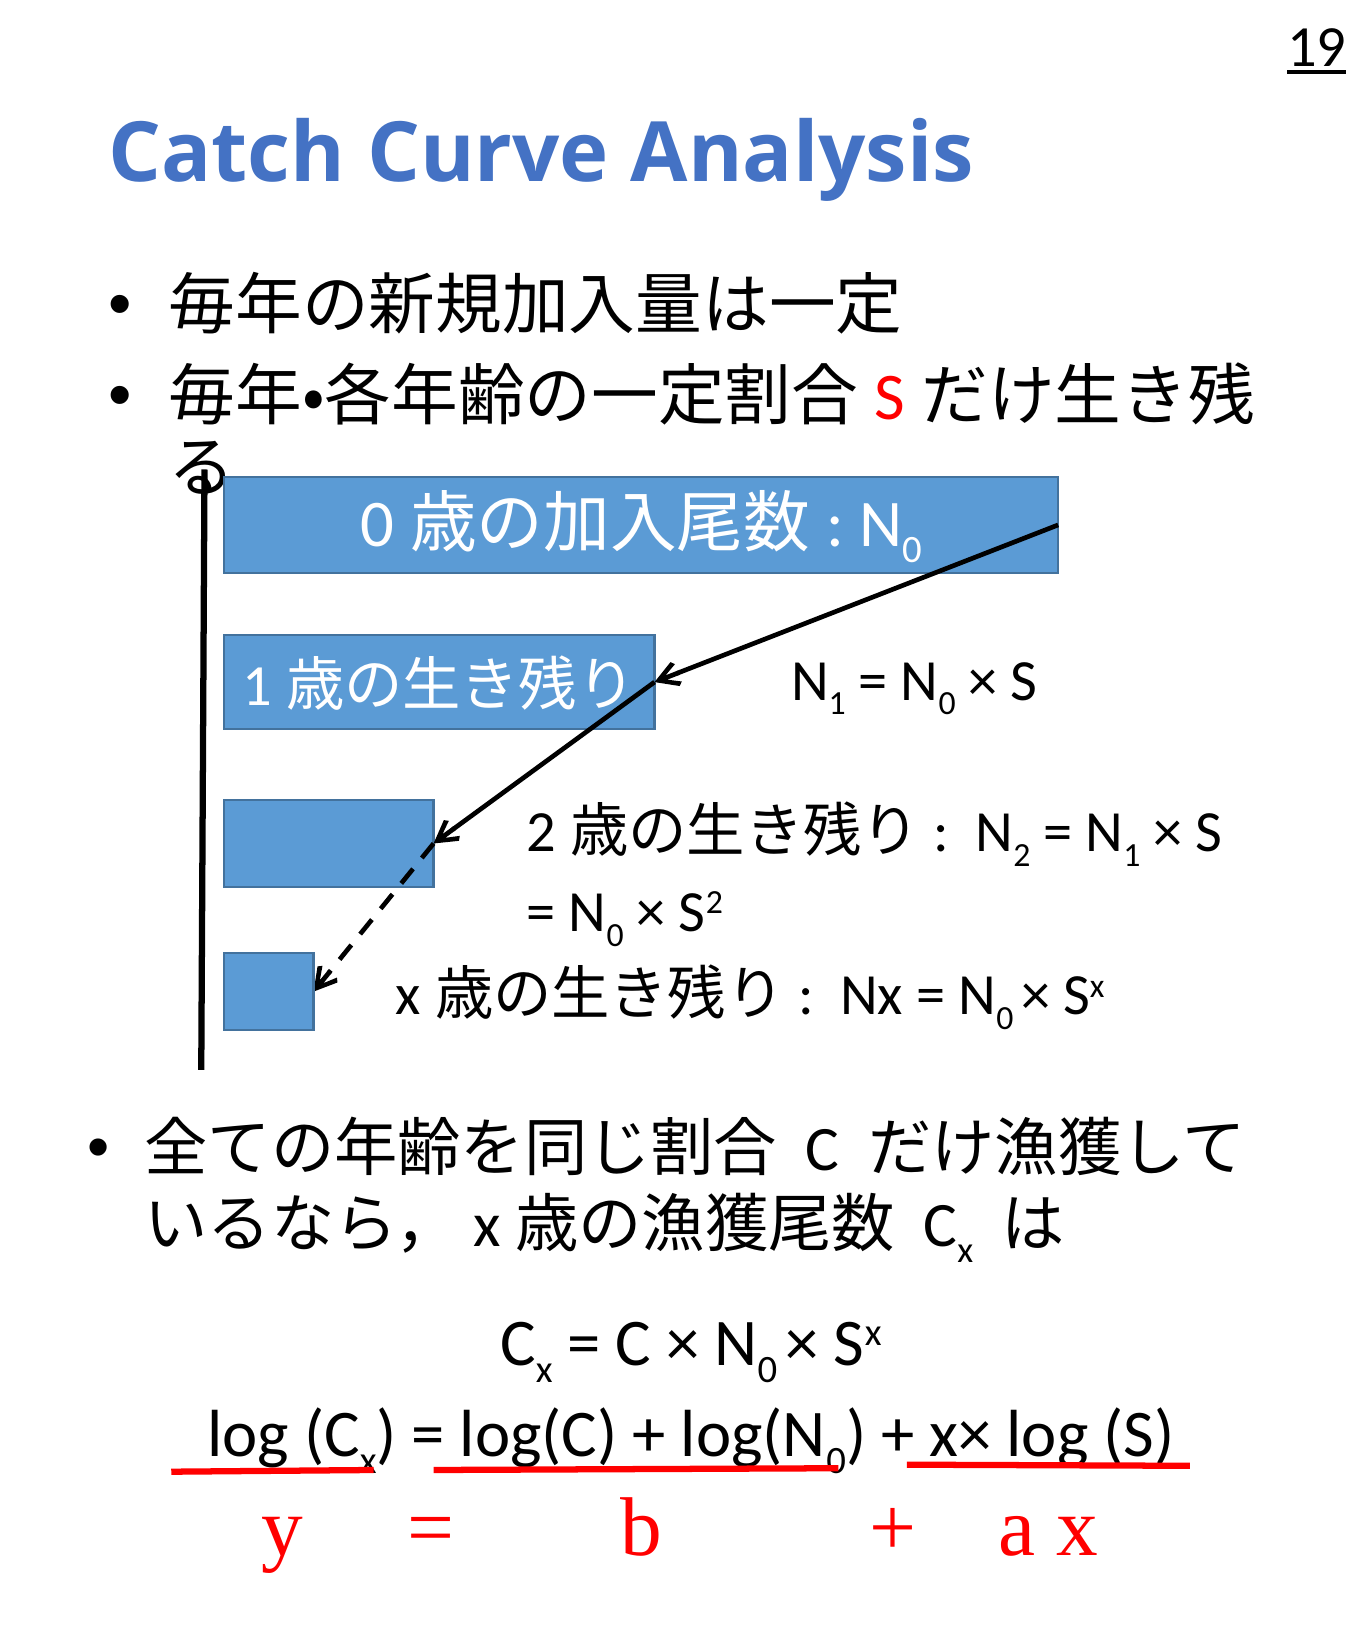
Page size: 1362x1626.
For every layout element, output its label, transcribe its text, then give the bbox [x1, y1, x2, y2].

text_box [313, 843, 434, 992]
slide_number 19 [991, 0, 1362, 87]
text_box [654, 524, 1059, 683]
text_box 全ての年齢を同じ割合 C だけ漁獲しているなら，x歳の漁獲尾数 Cx は [72, 1108, 1289, 1270]
text_box [223, 952, 315, 1031]
text_box [223, 799, 433, 888]
text_box 0歳の加入尾数: N0 [223, 476, 1059, 574]
list 毎年の新規加入量は一定 毎年・各年齢の一定割合Sだけ生き残る [93, 263, 1310, 562]
text_box x歳の生き残り: Nx = N0 × Sx [380, 949, 1137, 1044]
text_box 2歳の生き残り: N2 = N1 × S = N0 × S2 [512, 786, 1268, 961]
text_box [433, 682, 655, 844]
text_box y = b + a x [247, 1464, 1115, 1580]
text_box N1 = N0 × S [776, 683, 1053, 729]
text_box Cx = C × N0 × Sx log (Cx) = log(C) + log(N0) + x× log (S) [93, 1291, 1289, 1489]
text_box 1歳の生き残り [223, 634, 654, 730]
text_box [201, 469, 205, 1070]
title Catch Curve Analysis [93, 76, 1268, 234]
